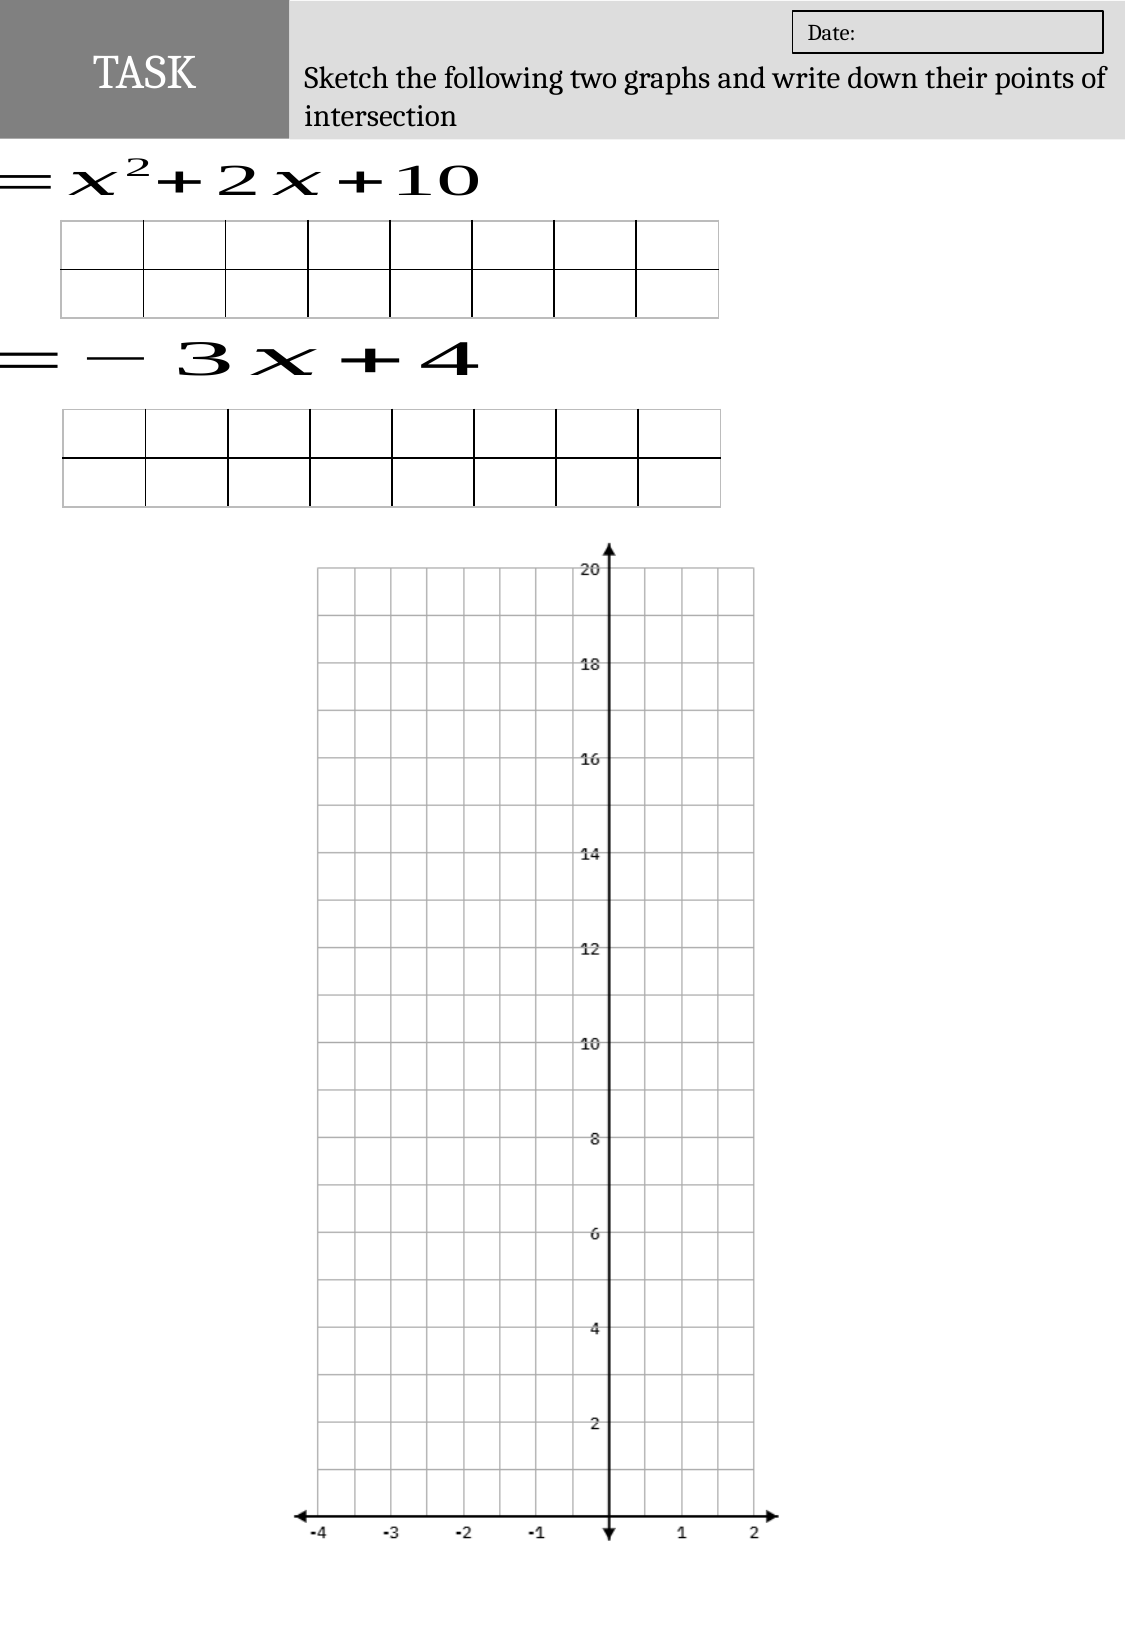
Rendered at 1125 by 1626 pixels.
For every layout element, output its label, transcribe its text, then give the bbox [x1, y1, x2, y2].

text_box TASK [0, 0, 289, 139]
text_box Date: [792, 10, 1104, 53]
text_box Sketch the following two graphs and write down their points of intersection [289, 0, 1125, 140]
picture [280, 529, 793, 1555]
